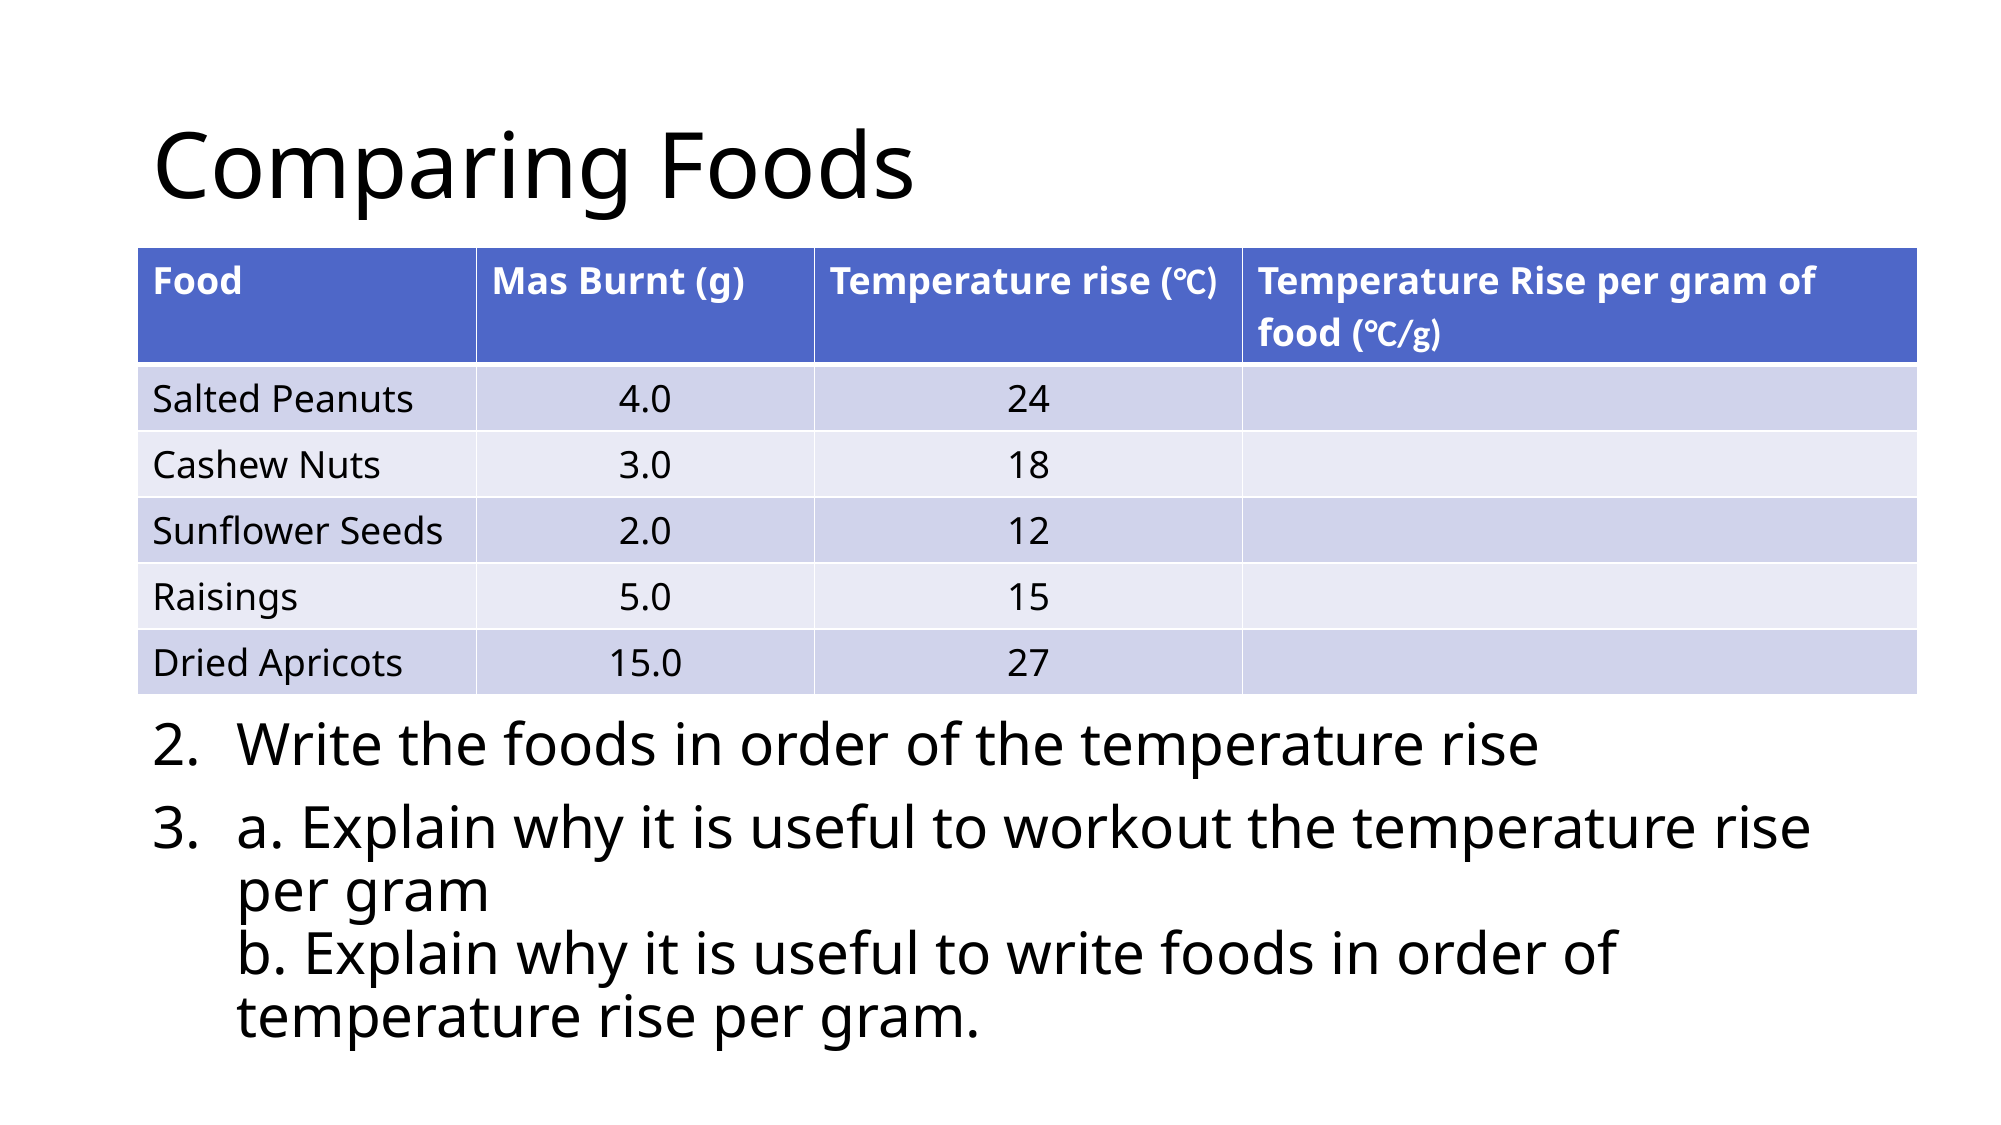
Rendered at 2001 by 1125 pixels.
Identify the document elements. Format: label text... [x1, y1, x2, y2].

table_cell 12 [815, 498, 1242, 562]
table_cell 18 [815, 432, 1242, 496]
list Complete the table Write the foods in order of the temperature rise a. Explain why it is useful to workout the temperature rise per gram b. Explain why it is useful to write foods in order of temperature rise per gram. [137, 696, 1863, 1030]
table_cell 4.0 [477, 367, 814, 430]
table_cell 15.0 [477, 630, 814, 694]
table_header Mas Burnt (g) [477, 248, 814, 362]
table_cell Cashew Nuts [138, 432, 476, 496]
table_header Food [138, 248, 476, 362]
table_cell [1243, 630, 1917, 694]
table_cell [1243, 432, 1917, 496]
table_header Temperature Rise per gram of food (°C/g) [1243, 248, 1917, 362]
table_cell Salted Peanuts [138, 367, 476, 430]
title Comparing Foods [137, 59, 1863, 247]
table_cell 2.0 [477, 498, 814, 562]
table_cell 5.0 [477, 564, 814, 628]
table_cell [1243, 498, 1917, 562]
table_cell [1243, 564, 1917, 628]
table_cell 15 [815, 564, 1242, 628]
table_cell Raisings [138, 564, 476, 628]
table_cell Dried Apricots [138, 630, 476, 694]
table_cell [1243, 367, 1917, 430]
table_header Temperature rise (°C) [815, 248, 1242, 362]
table_cell 27 [815, 630, 1242, 694]
table_cell 24 [815, 367, 1242, 430]
table_cell Sunflower Seeds [138, 498, 476, 562]
table_cell 3.0 [477, 432, 814, 496]
